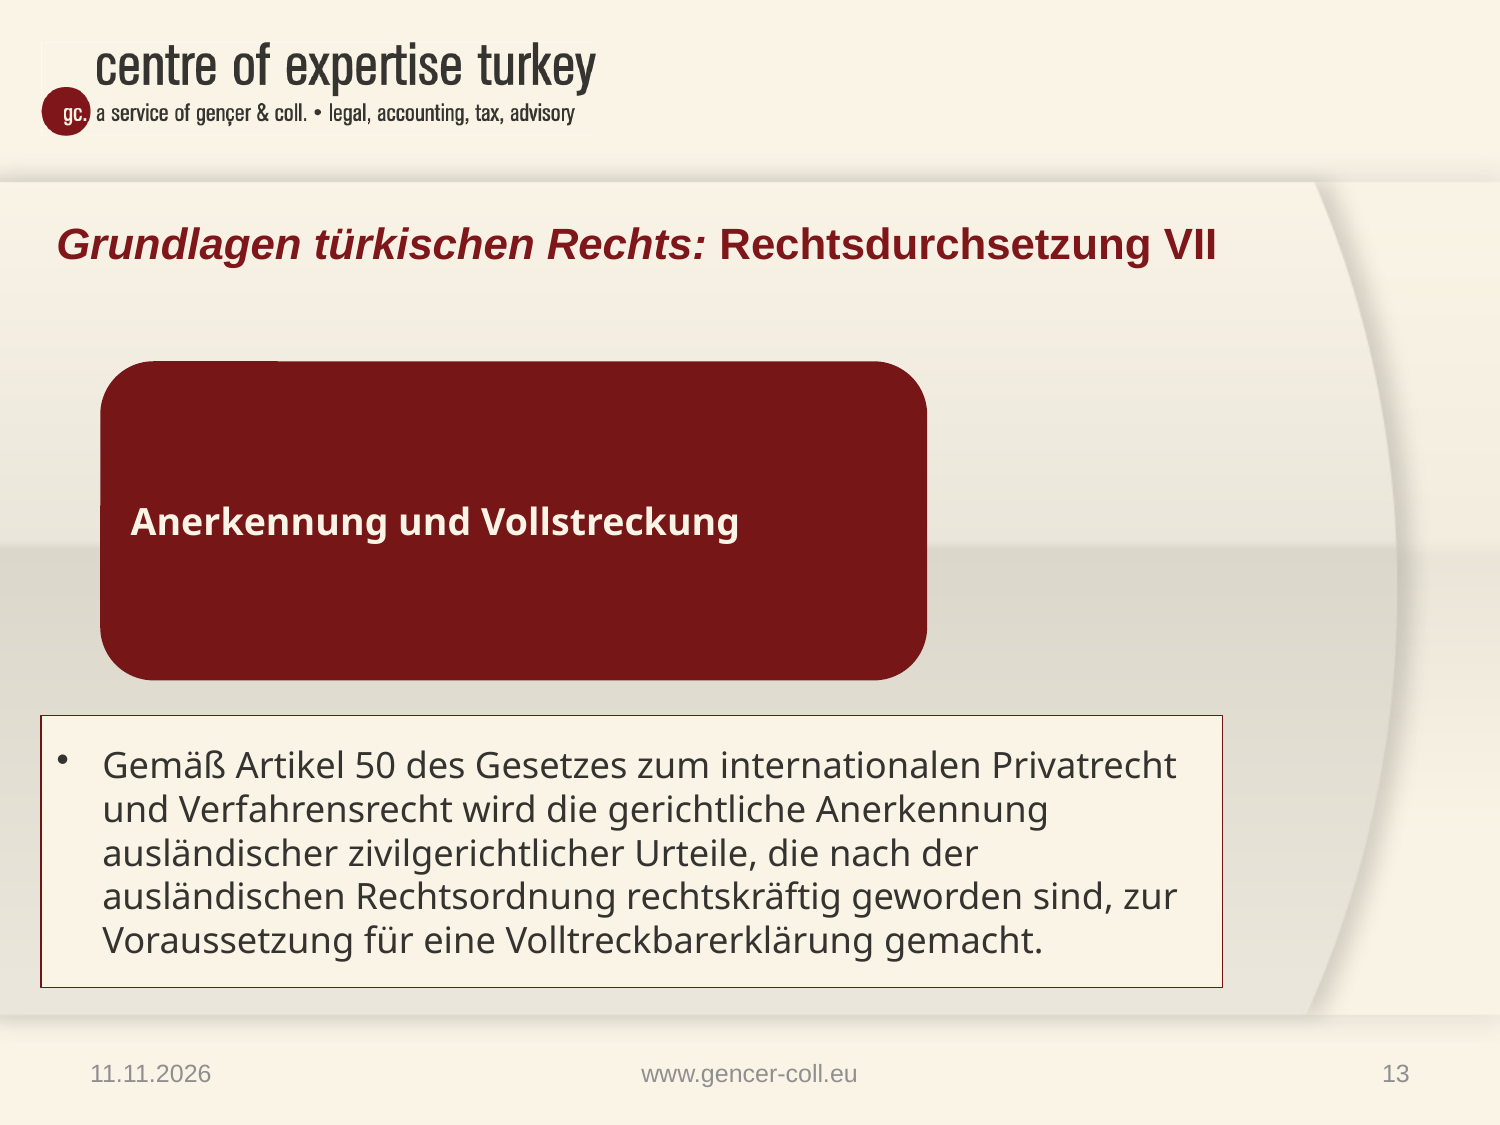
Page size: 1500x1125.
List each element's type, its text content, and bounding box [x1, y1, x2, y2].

title Grundlagen türkischen Rechts: Rechtsdurchsetzung VII [41, 208, 1282, 279]
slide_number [75, 1042, 425, 1103]
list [40, 326, 1223, 988]
footer www.gencer-coll.eu [512, 1042, 988, 1103]
picture [0, 0, 1500, 1125]
slide_number 13 [1074, 1042, 1425, 1103]
